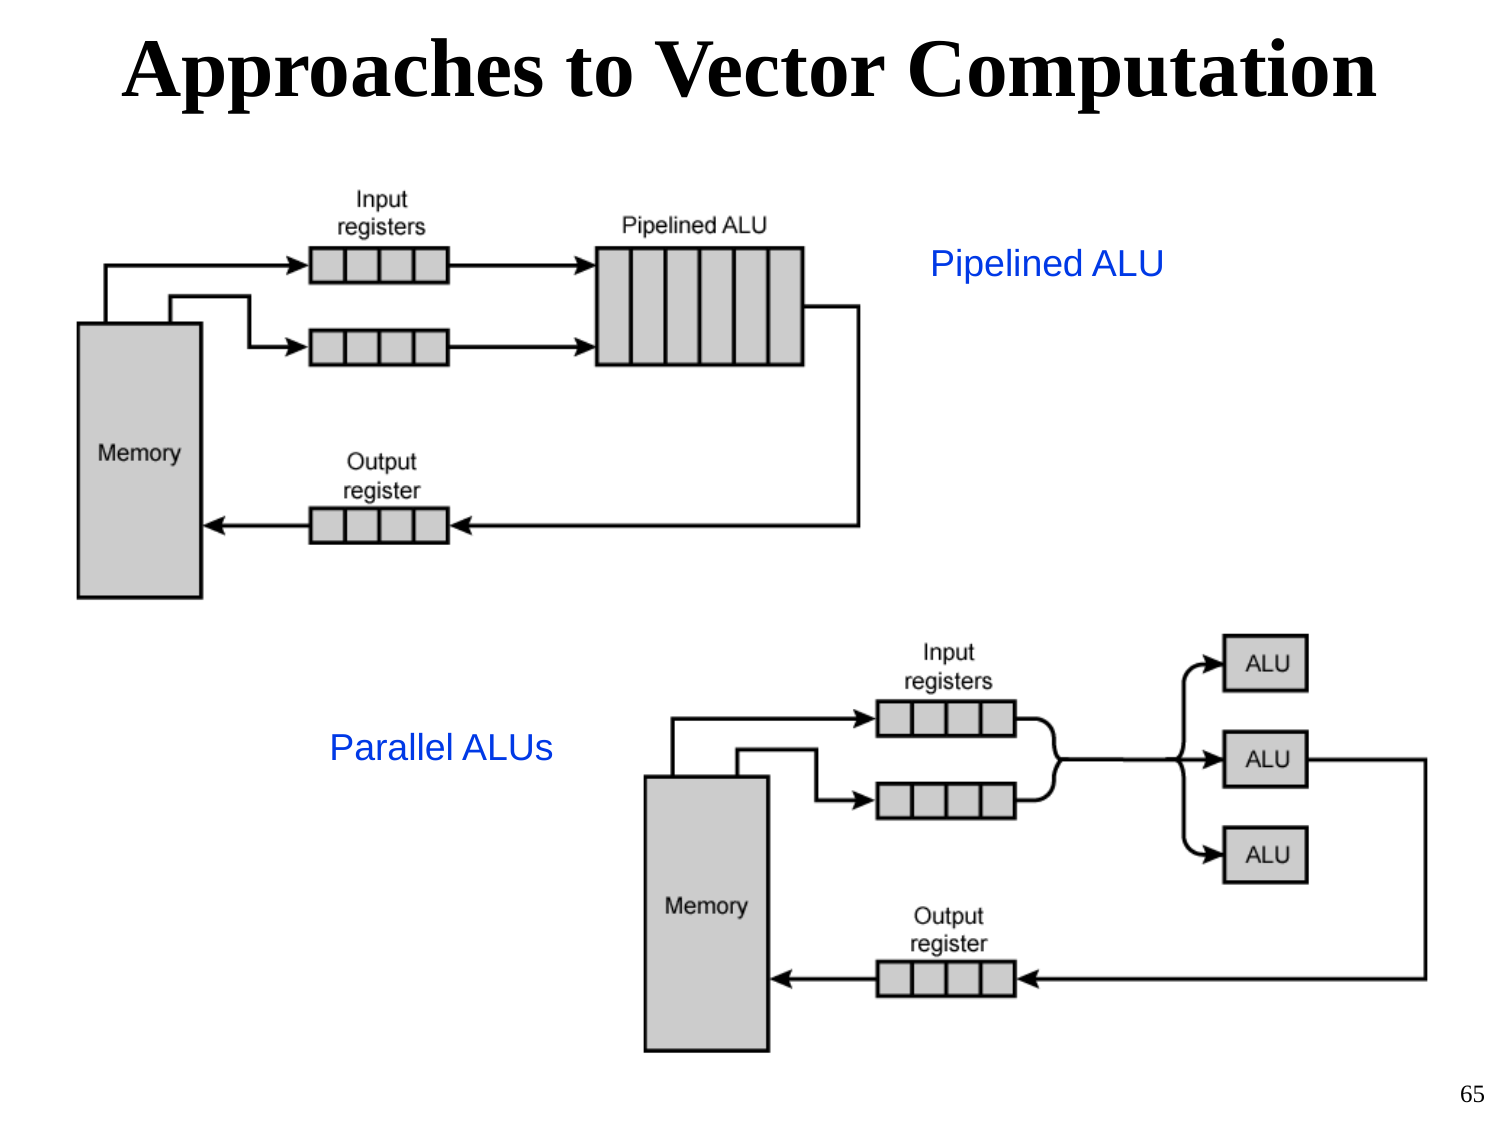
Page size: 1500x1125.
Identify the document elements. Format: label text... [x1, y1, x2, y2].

slide_number 65 [1186, 1069, 1500, 1125]
picture [76, 184, 861, 610]
text_box Parallel ALUs [314, 715, 569, 776]
title Approaches to Vector Computation [0, 0, 1500, 126]
text_box Pipelined ALU [915, 231, 1436, 292]
picture [643, 623, 1428, 1062]
